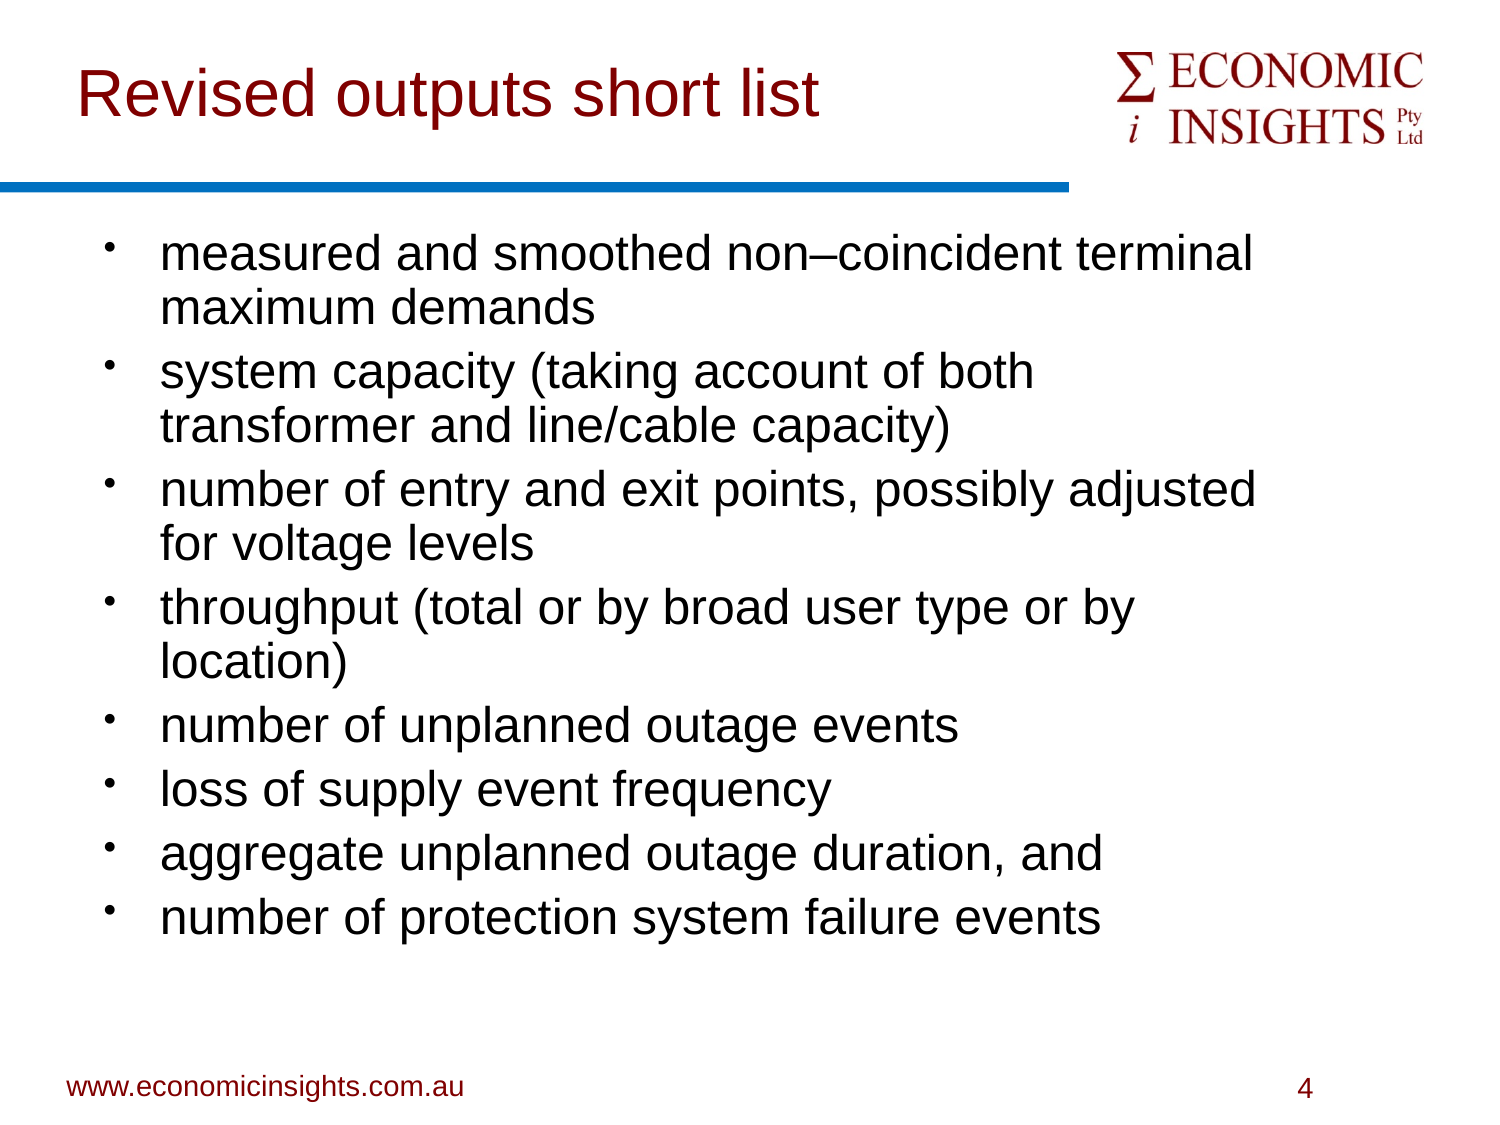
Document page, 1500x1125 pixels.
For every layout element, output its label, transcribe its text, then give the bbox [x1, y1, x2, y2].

picture [1117, 52, 1446, 144]
title Revised outputs short list [61, 41, 1025, 138]
list measured and smoothed non–coincident terminal maximum demands system capacity (taking account of both transformer and line/cable capacity) number of entry and exit points, possibly adjusted for voltage levels throughput (total or by broad user type or by location) number of unplanned outage events loss of supply event frequency aggregate unplanned outage duration, and number of protection system failure events [88, 219, 1306, 1012]
